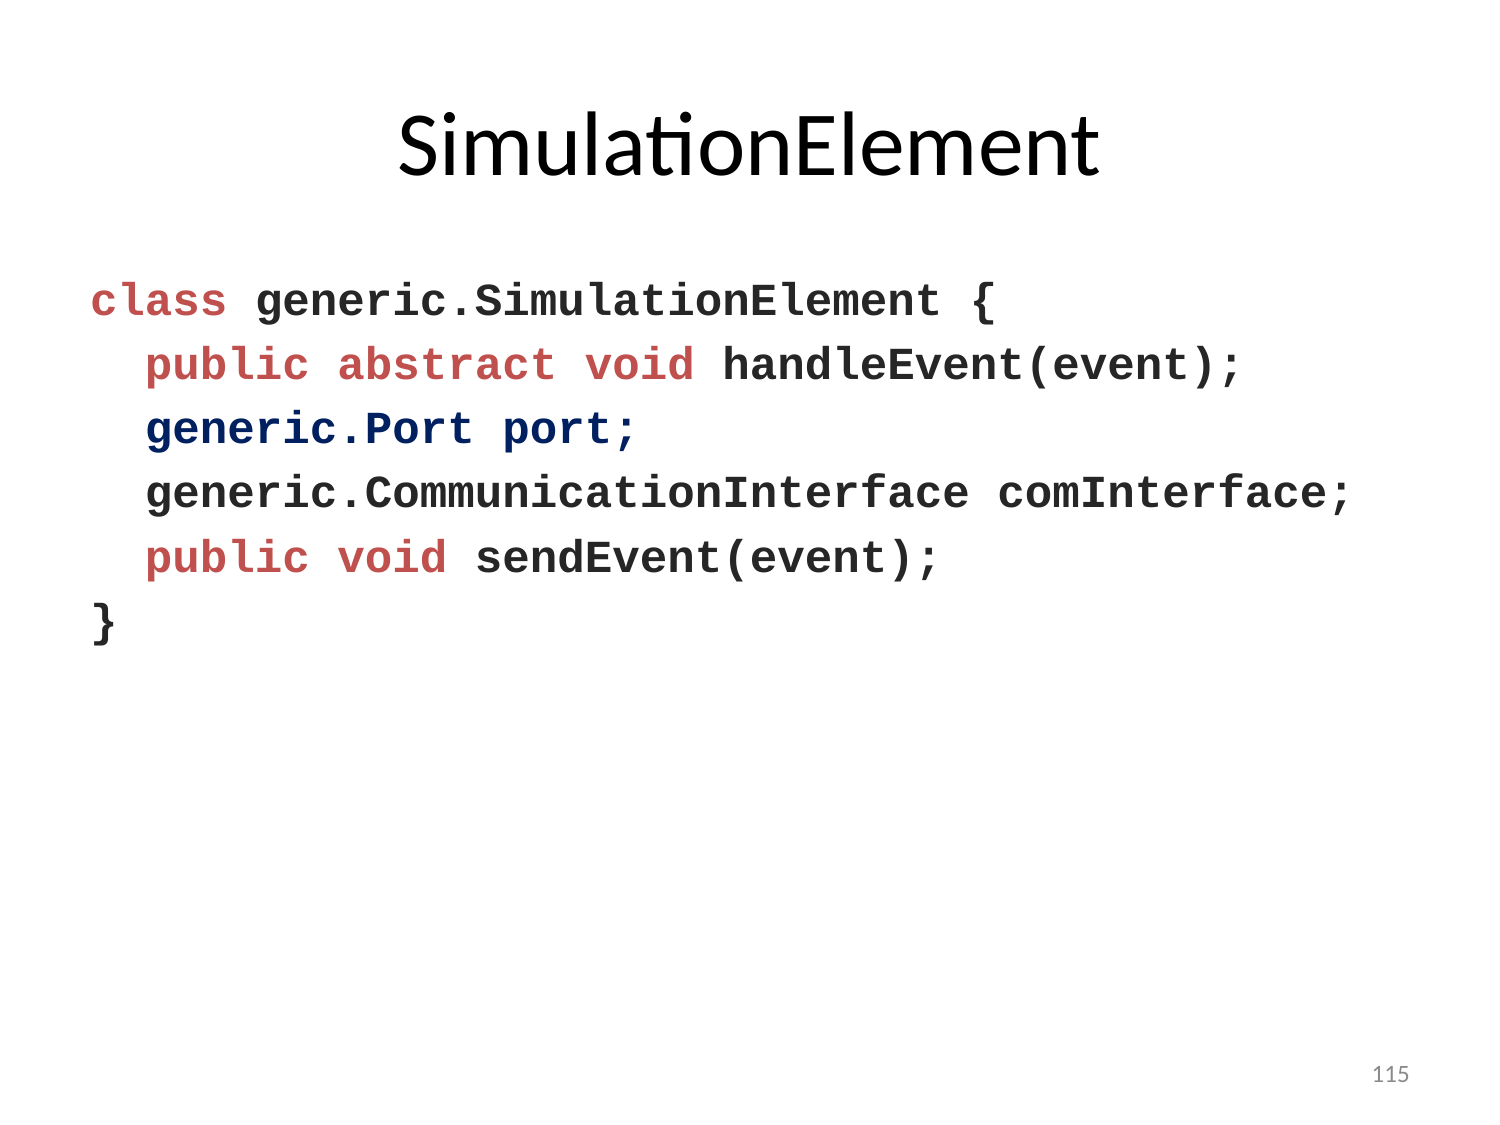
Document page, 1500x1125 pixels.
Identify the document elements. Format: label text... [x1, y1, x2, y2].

list class generic.SimulationElement { public abstract void handleEvent(event); generic.Port port; generic.CommunicationInterface comInterface; public void sendEvent(event); } [75, 262, 1425, 1005]
slide_number 115 [1074, 1042, 1425, 1103]
title SimulationElement [75, 45, 1425, 233]
